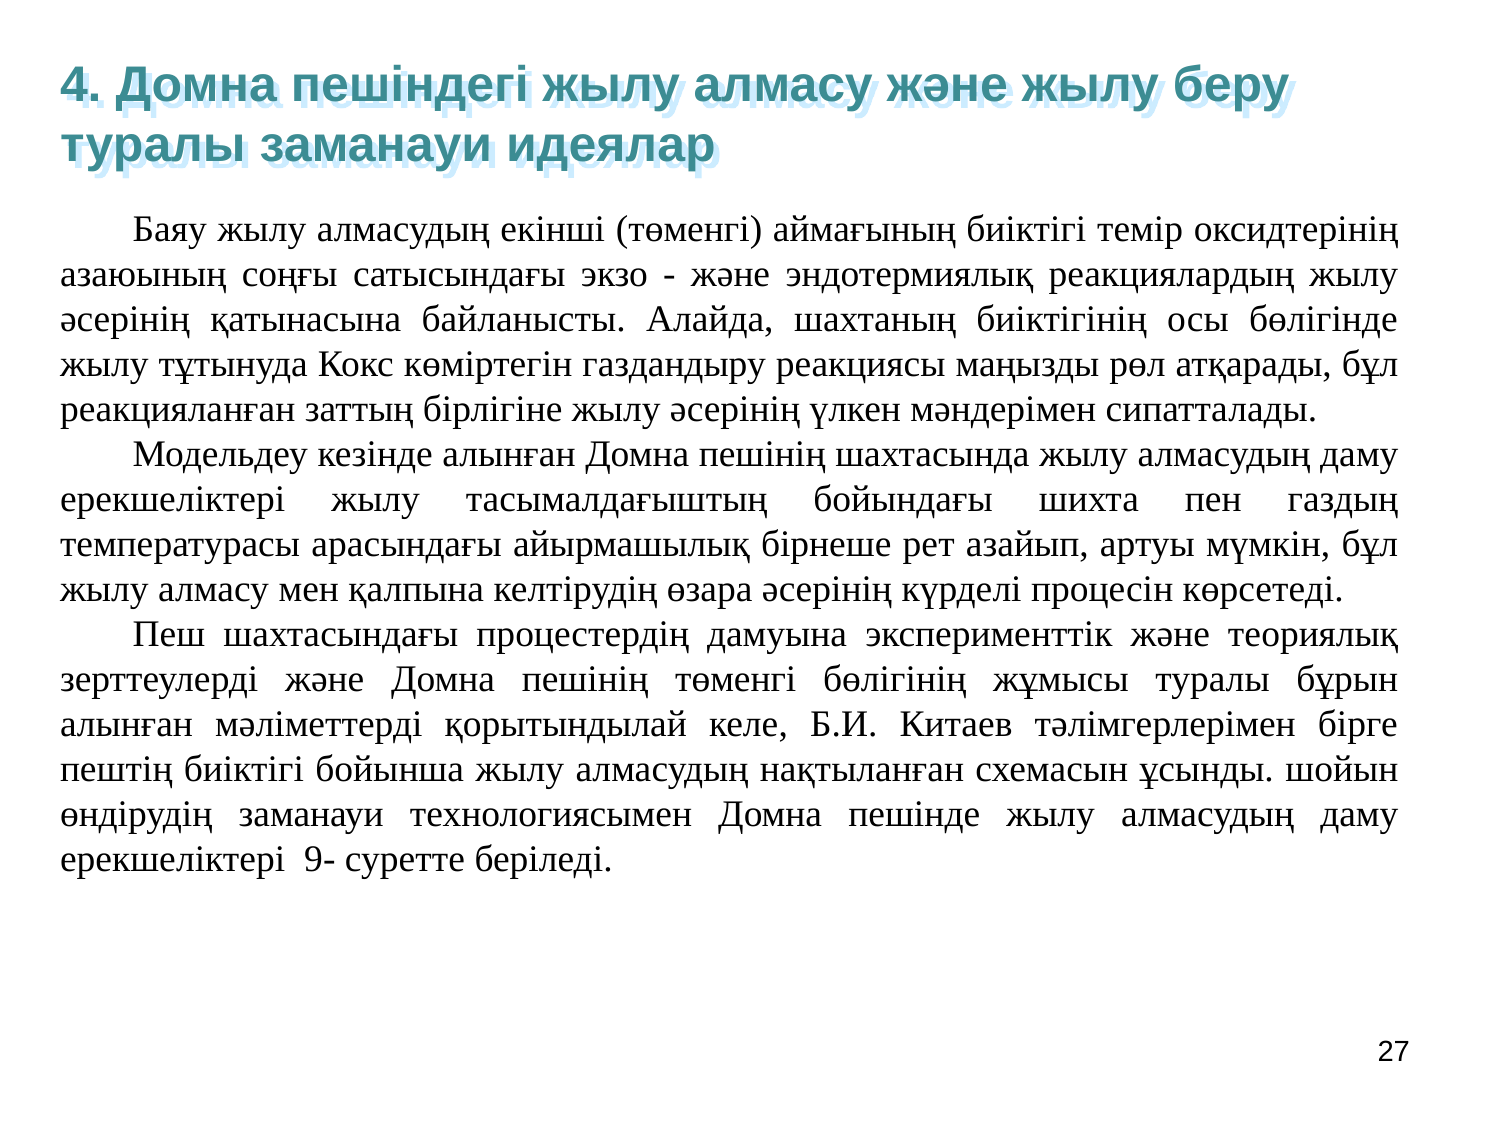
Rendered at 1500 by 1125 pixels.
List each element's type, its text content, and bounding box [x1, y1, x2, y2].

text_box 4. Домна пешіндегі жылу алмасу және жылу беру туралы заманауи идеялар [45, 50, 1457, 173]
text_box Баяу жылу алмасудың екінші (төменгі) аймағының биіктігі темір оксидтерінің азаюының соңғы сатысындағы экзо - және эндотермиялық реакциялардың жылу әсерінің қатынасына байланысты. Алайда, шахтаның биіктігінің осы бөлігінде жылу тұтынуда Кокс көміртегін газдандыру реакциясы маңызды рөл атқарады, бұл реакцияланған заттың бірлігіне жылу әсерінің үлкен мәндерімен сипатталады. Модельдеу кезінде алынған Домна пешінің шахтасында жылу алмасудың даму ерекшеліктері жылу тасымалдағыштың бойындағы шихта пен газдың температурасы арасындағы айырмашылық бірнеше рет азайып, артуы мүмкін, бұл жылу алмасу мен қалпына келтірудің өзара әсерінің күрделі процесін көрсетеді. Пеш шахтасындағы процестердің дамуына эксперименттік және теориялық зерттеулерді және Домна пешінің төменгі бөлігінің жұмысы туралы бұрын алынған мәліметтерді қорытындылай келе, Б.И. Китаев тәлімгерлерімен бірге пештің биіктігі бойынша жылу алмасудың нақтыланған схемасын ұсынды. шойын өндірудің заманауи технологиясымен Домна пешінде жылу алмасудың даму ерекшеліктері 9- суретте беріледі. [45, 196, 1415, 886]
slide_number 27 [1074, 1024, 1425, 1103]
